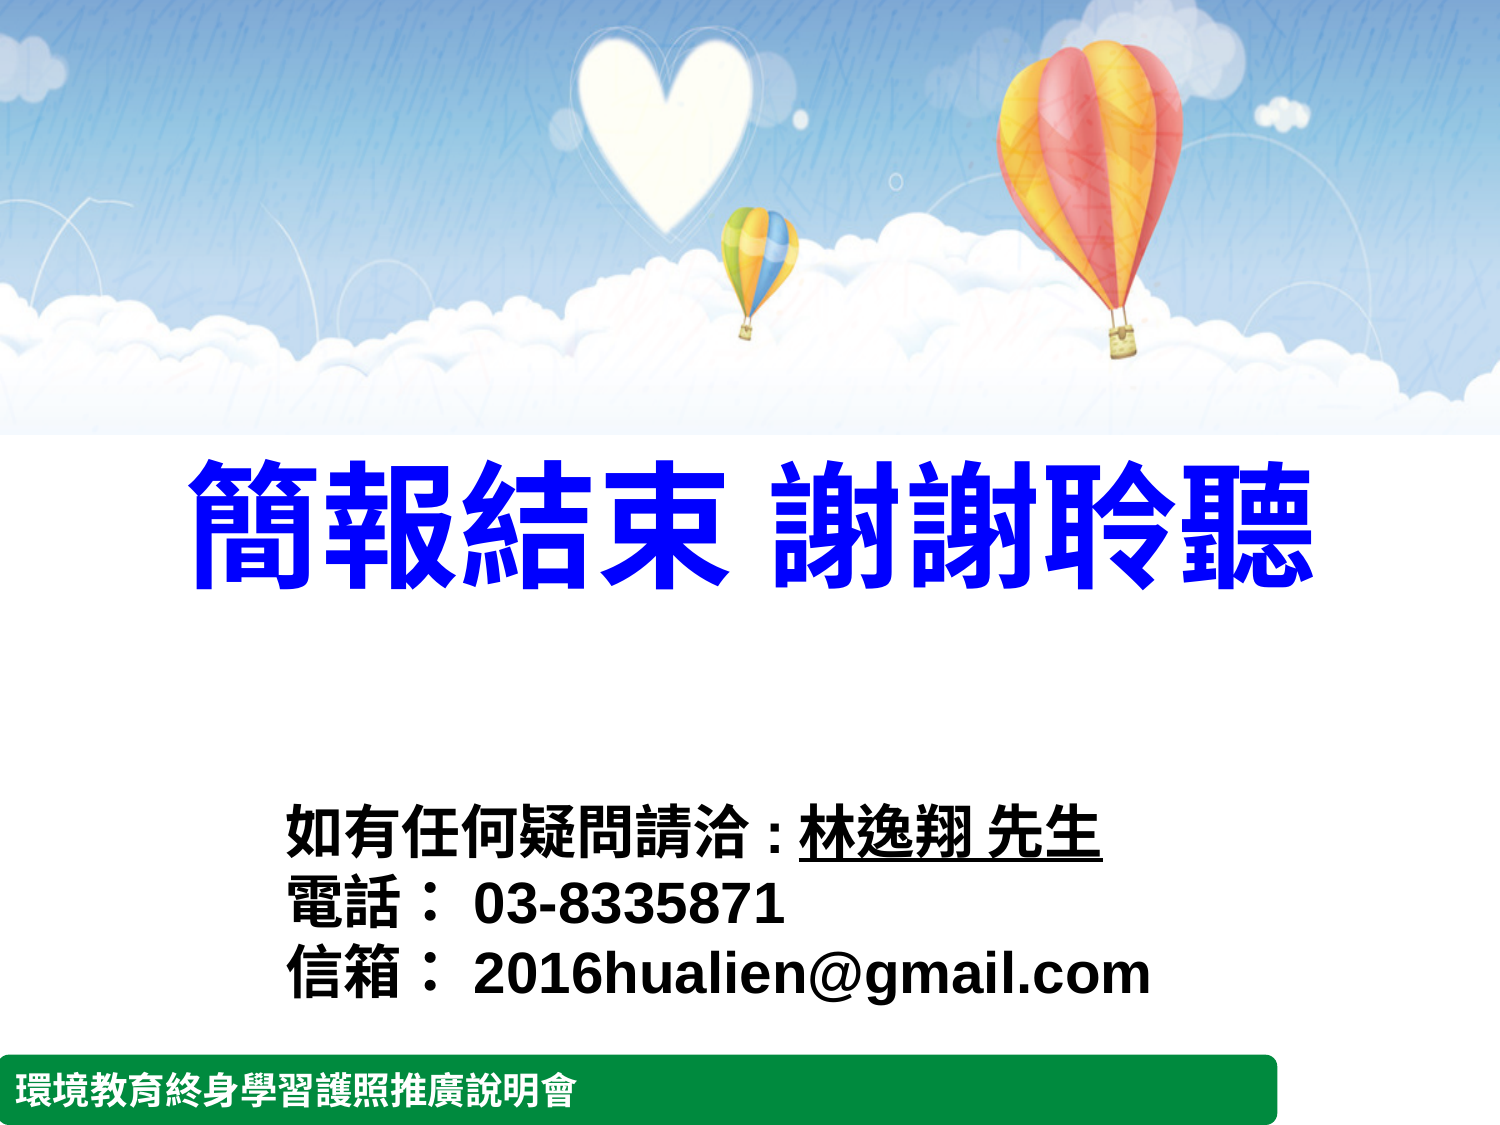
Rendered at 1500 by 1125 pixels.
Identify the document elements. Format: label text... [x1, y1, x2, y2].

picture [0, 0, 1500, 435]
text_box 如有任何疑問請洽:林逸翔 先生 電話：03-8335871 信箱：2016hualien@gmail.com [270, 787, 1335, 1013]
text_box 簡報結束 謝謝聆聽 [169, 443, 1331, 613]
